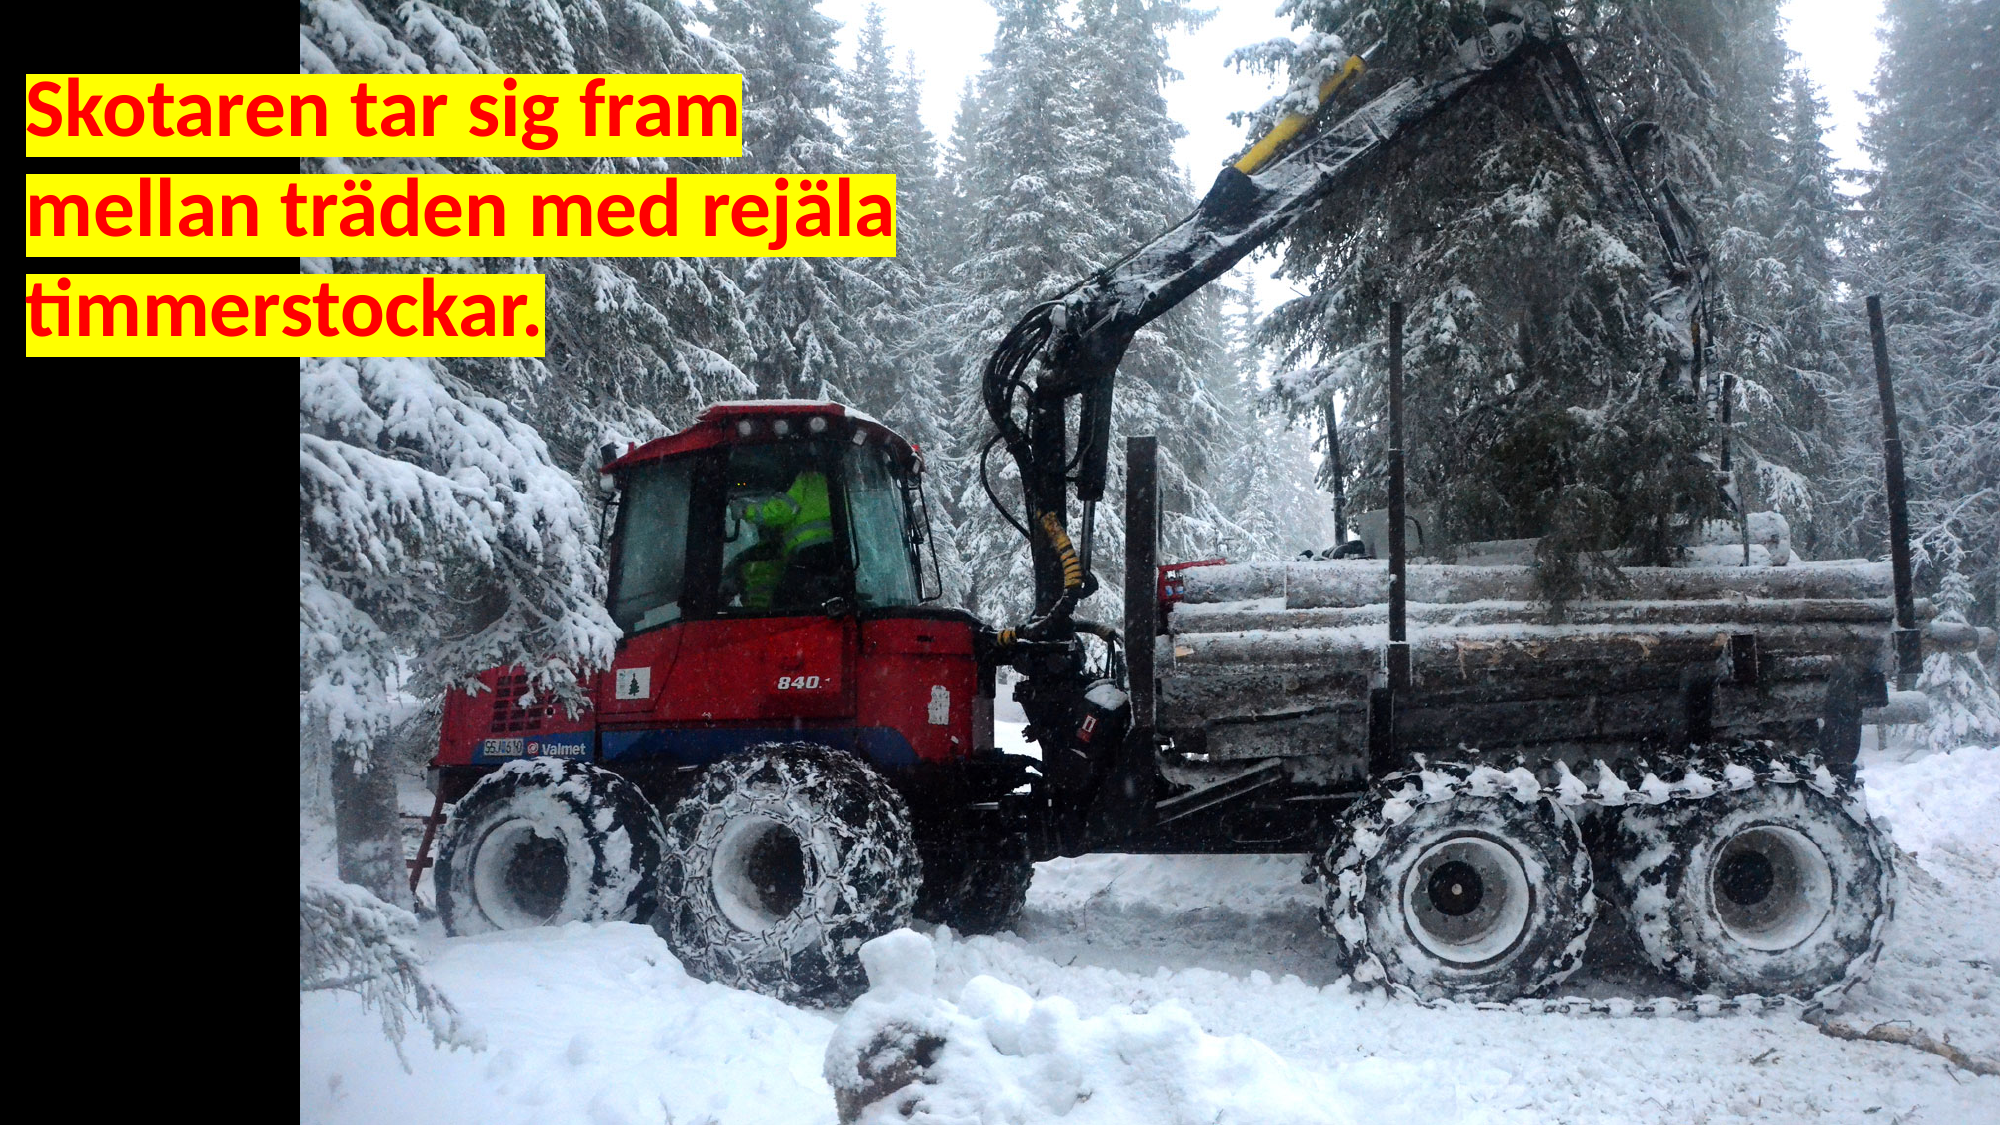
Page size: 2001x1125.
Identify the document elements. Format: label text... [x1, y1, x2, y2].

text_box Skotaren tar sig fram mellan träden med rejäla timmerstockar. [10, 45, 300, 361]
picture [300, 0, 2000, 1125]
